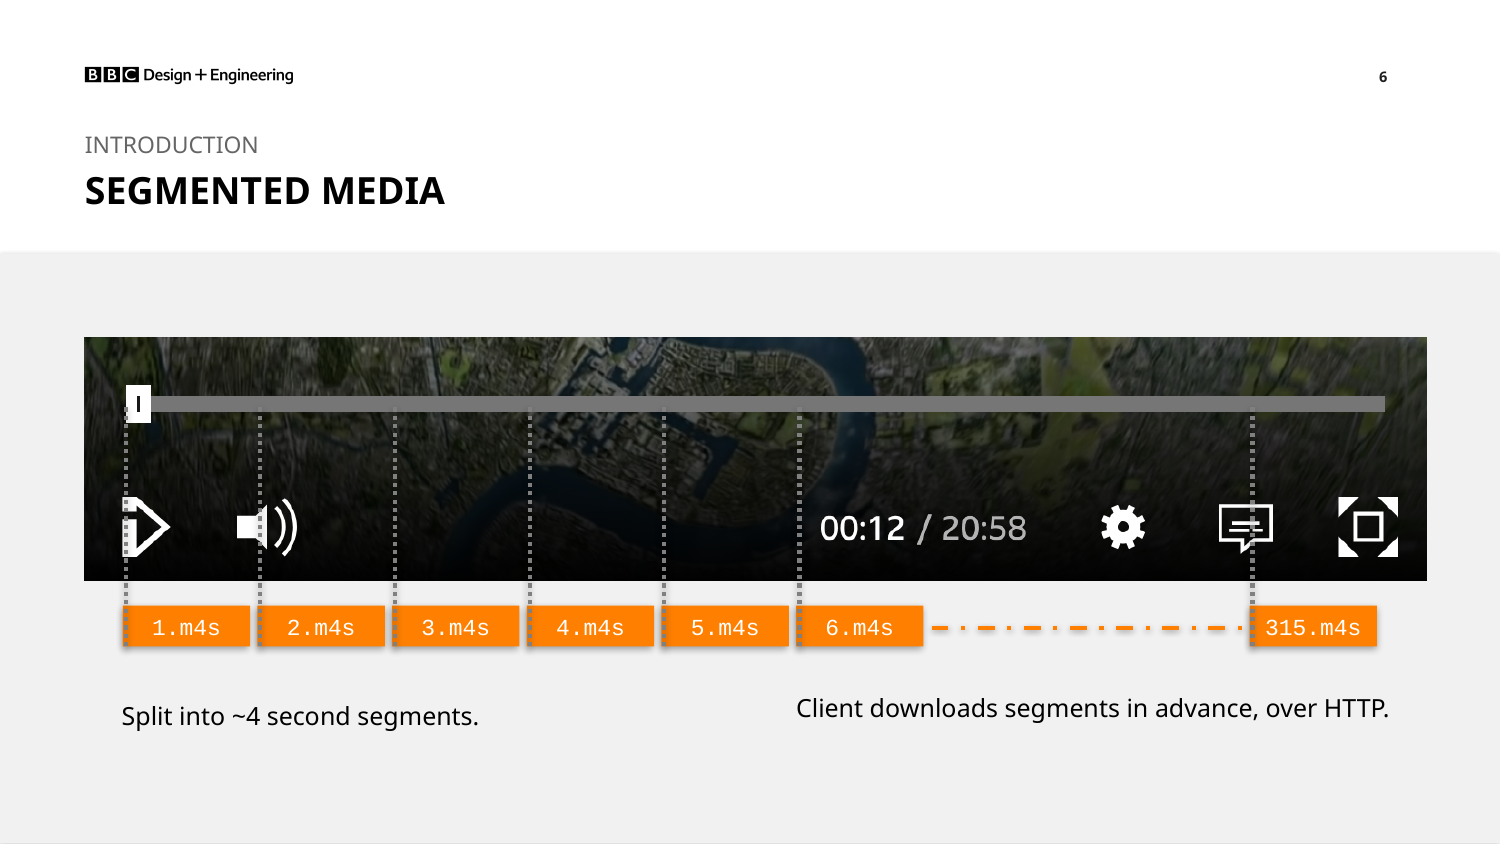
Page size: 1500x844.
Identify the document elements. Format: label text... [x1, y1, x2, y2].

text_box Split into ~4 second segments. [106, 692, 635, 844]
text_box 5.m4s [671, 605, 790, 647]
picture [24, 0, 344, 188]
list Segmented media [84, 166, 1427, 213]
picture [84, 337, 1427, 581]
text_box Client downloads segments in advance, over HTTP. [796, 692, 1469, 844]
text_box 3.m4s [401, 605, 520, 647]
list Introduction [84, 130, 754, 161]
text_box 2.m4s [267, 605, 386, 647]
text_box 6.m4s [806, 605, 924, 647]
text_box 315.m4s [1259, 605, 1378, 647]
text_box 1.m4s [132, 605, 251, 647]
text_box 4.m4s [535, 605, 655, 647]
